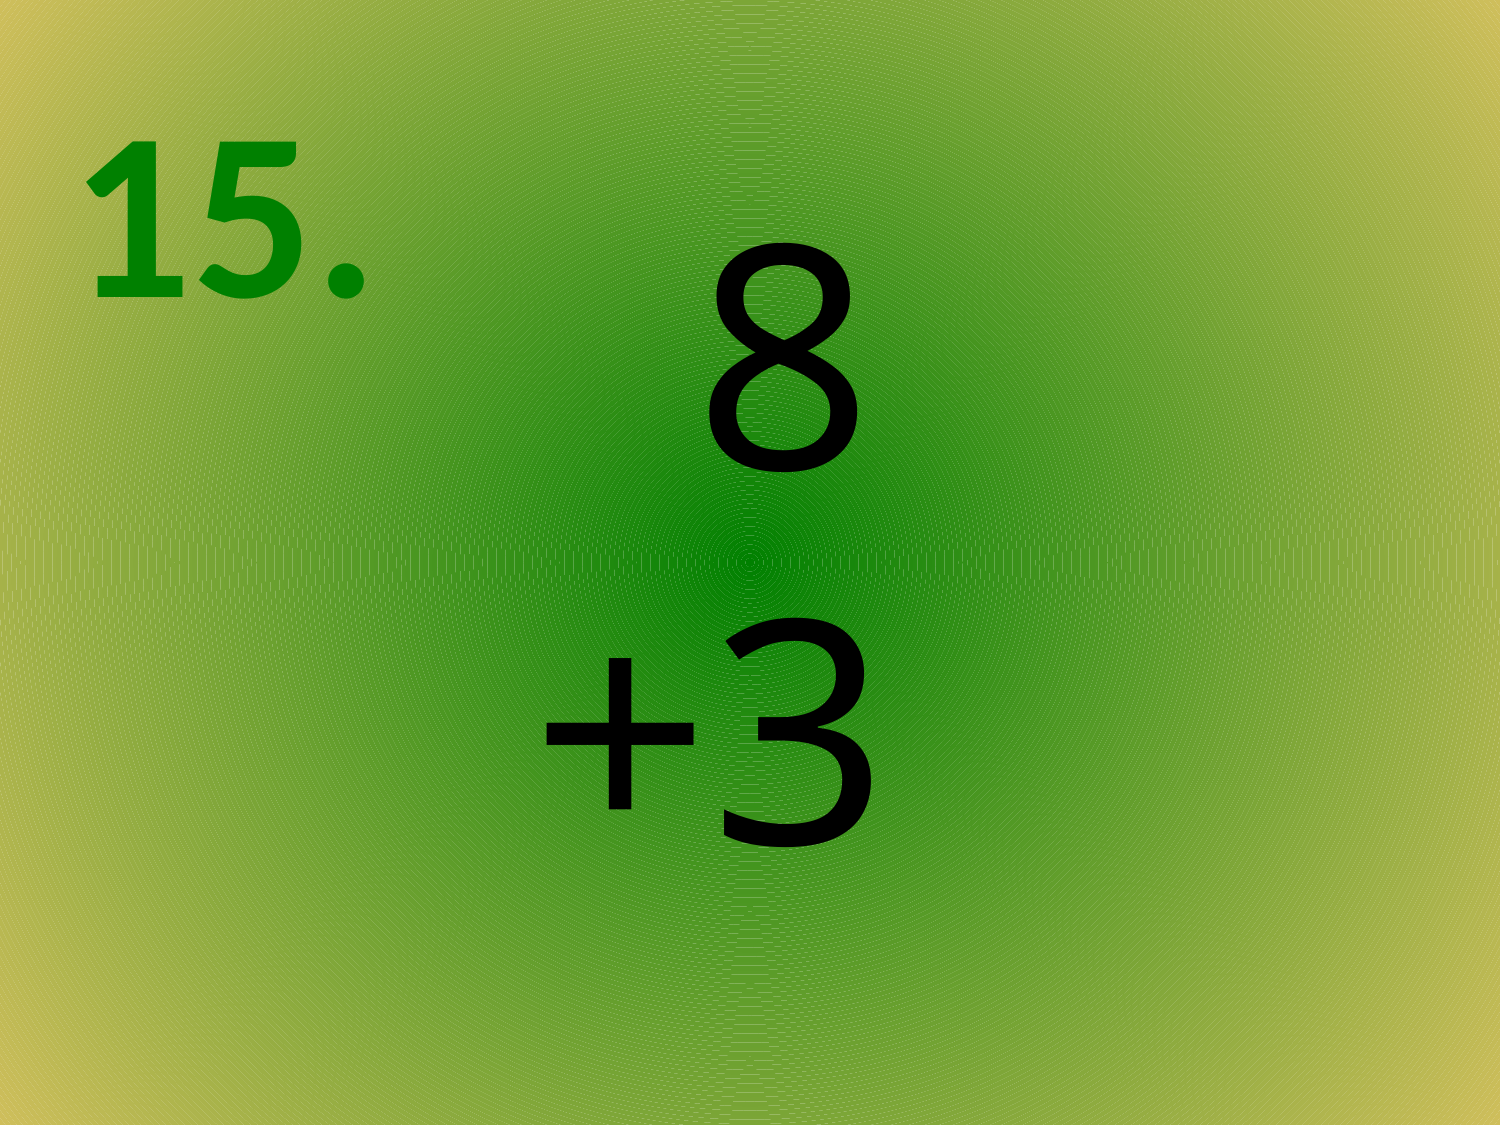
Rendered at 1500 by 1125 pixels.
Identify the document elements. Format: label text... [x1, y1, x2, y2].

text_box 8 +3 [517, 149, 905, 915]
text_box 15. [37, 49, 413, 353]
